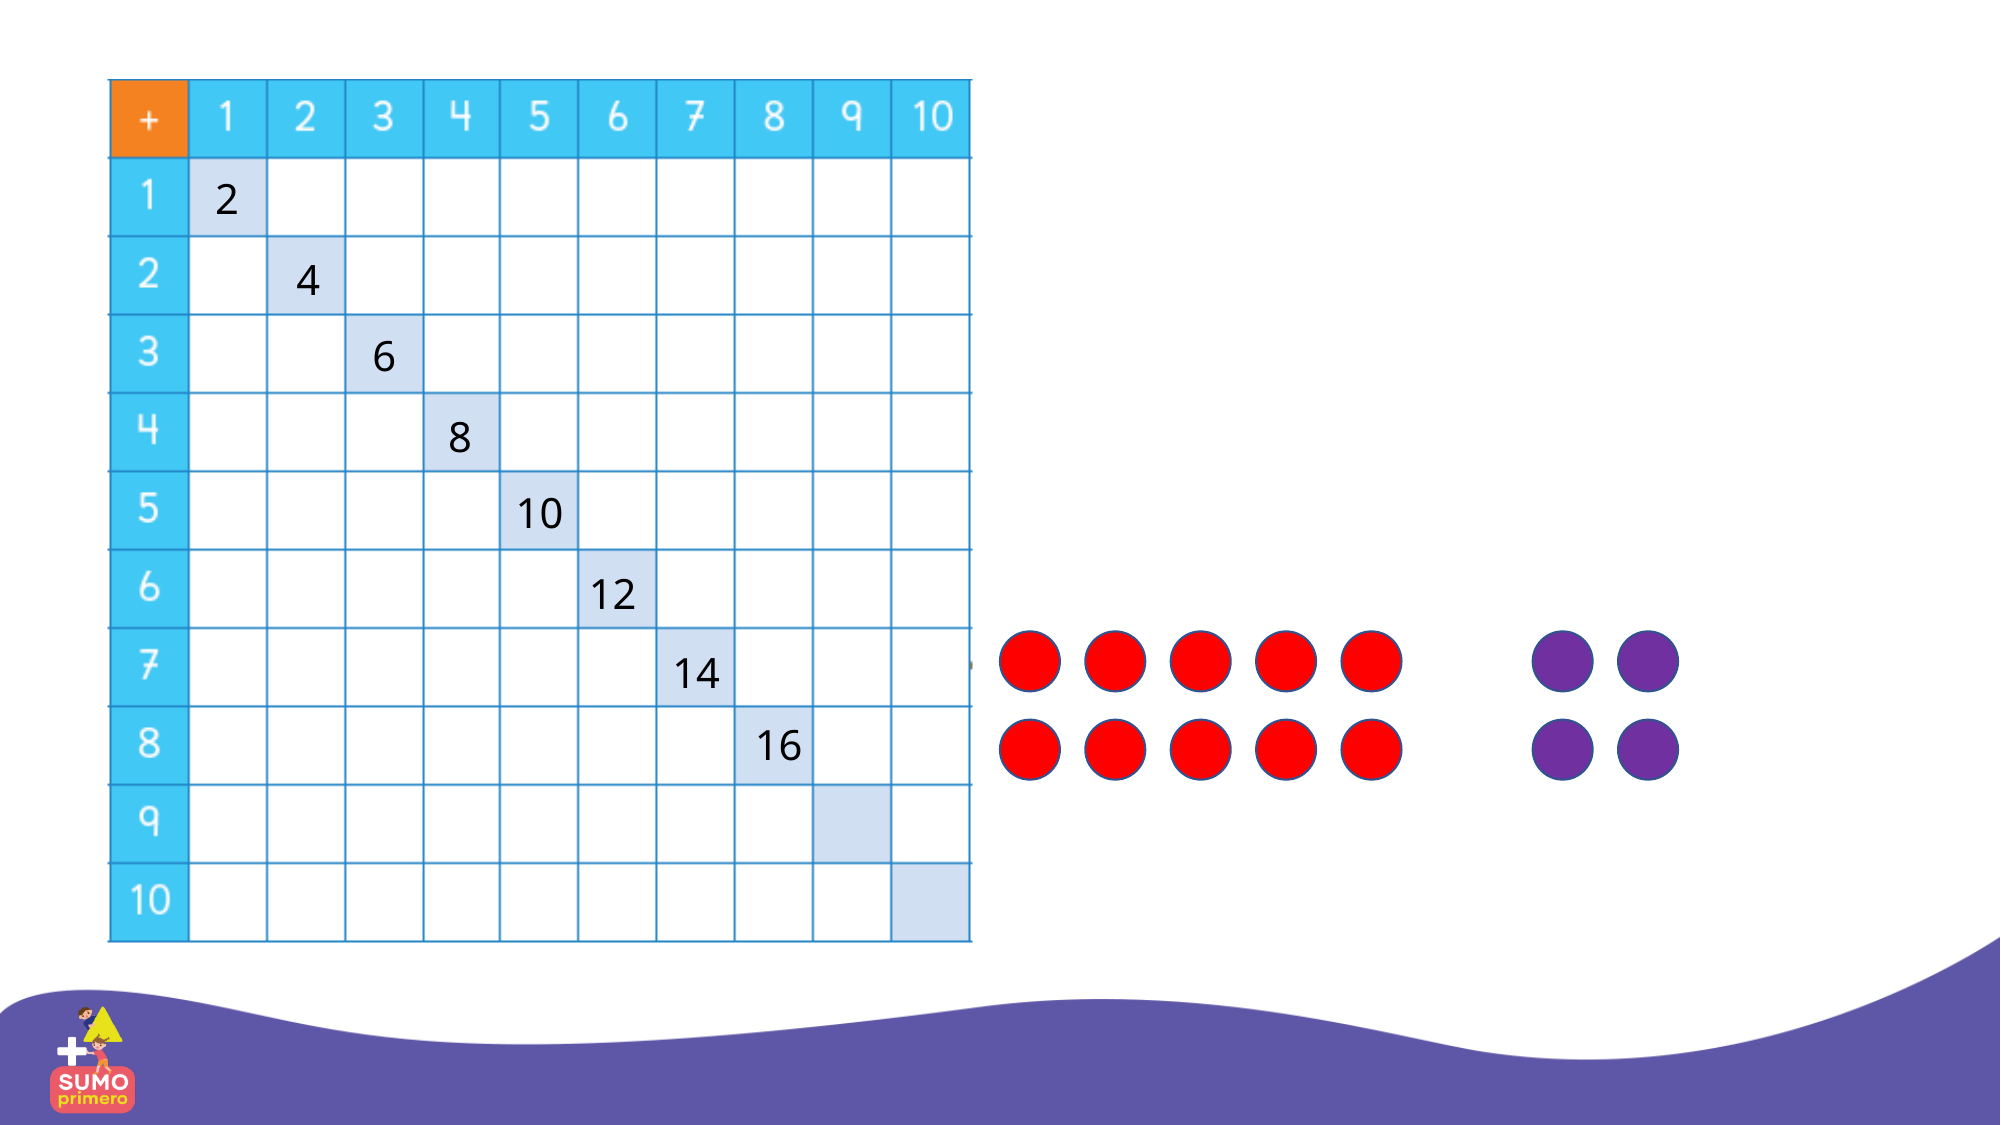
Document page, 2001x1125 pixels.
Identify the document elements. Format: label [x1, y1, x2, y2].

text_box [1341, 631, 1402, 692]
text_box [1256, 631, 1317, 692]
text_box [1532, 631, 1593, 692]
text_box [999, 719, 1060, 780]
text_box [1085, 631, 1146, 692]
text_box [1618, 719, 1679, 780]
text_box [1618, 631, 1679, 692]
picture [0, 69, 2000, 1125]
text_box [1085, 719, 1146, 780]
text_box [1341, 719, 1402, 780]
text_box [1256, 719, 1317, 780]
text_box [1170, 719, 1231, 780]
text_box [999, 631, 1060, 692]
text_box [1170, 631, 1231, 692]
text_box [1532, 719, 1593, 780]
